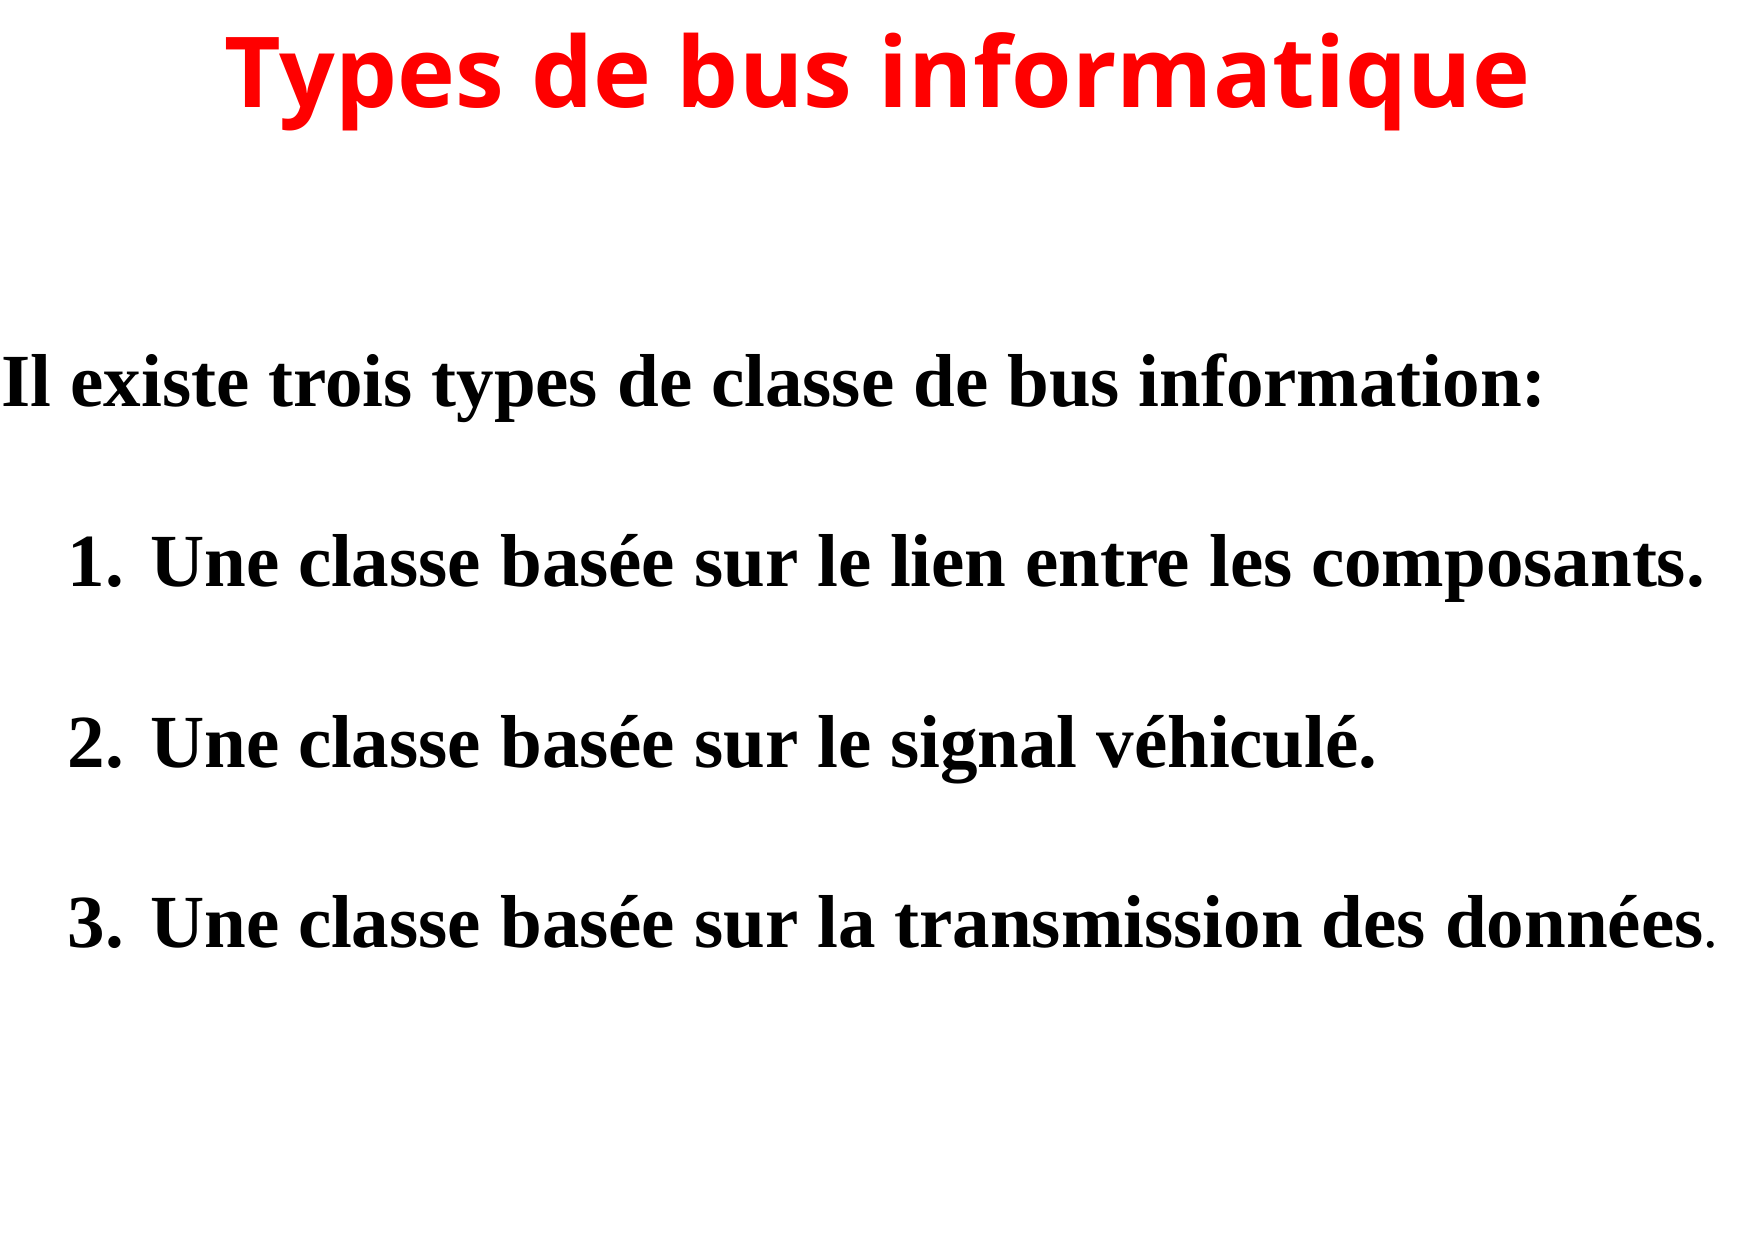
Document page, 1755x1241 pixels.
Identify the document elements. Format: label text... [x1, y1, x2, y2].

text_box Il existe trois types de classe de bus information: Une classe basée sur le lien entre les composants. Une classe basée sur le signal véhiculé. Une classe basée sur la transmission des données. [0, 329, 1755, 963]
title Types de bus informatique [0, 6, 1755, 217]
